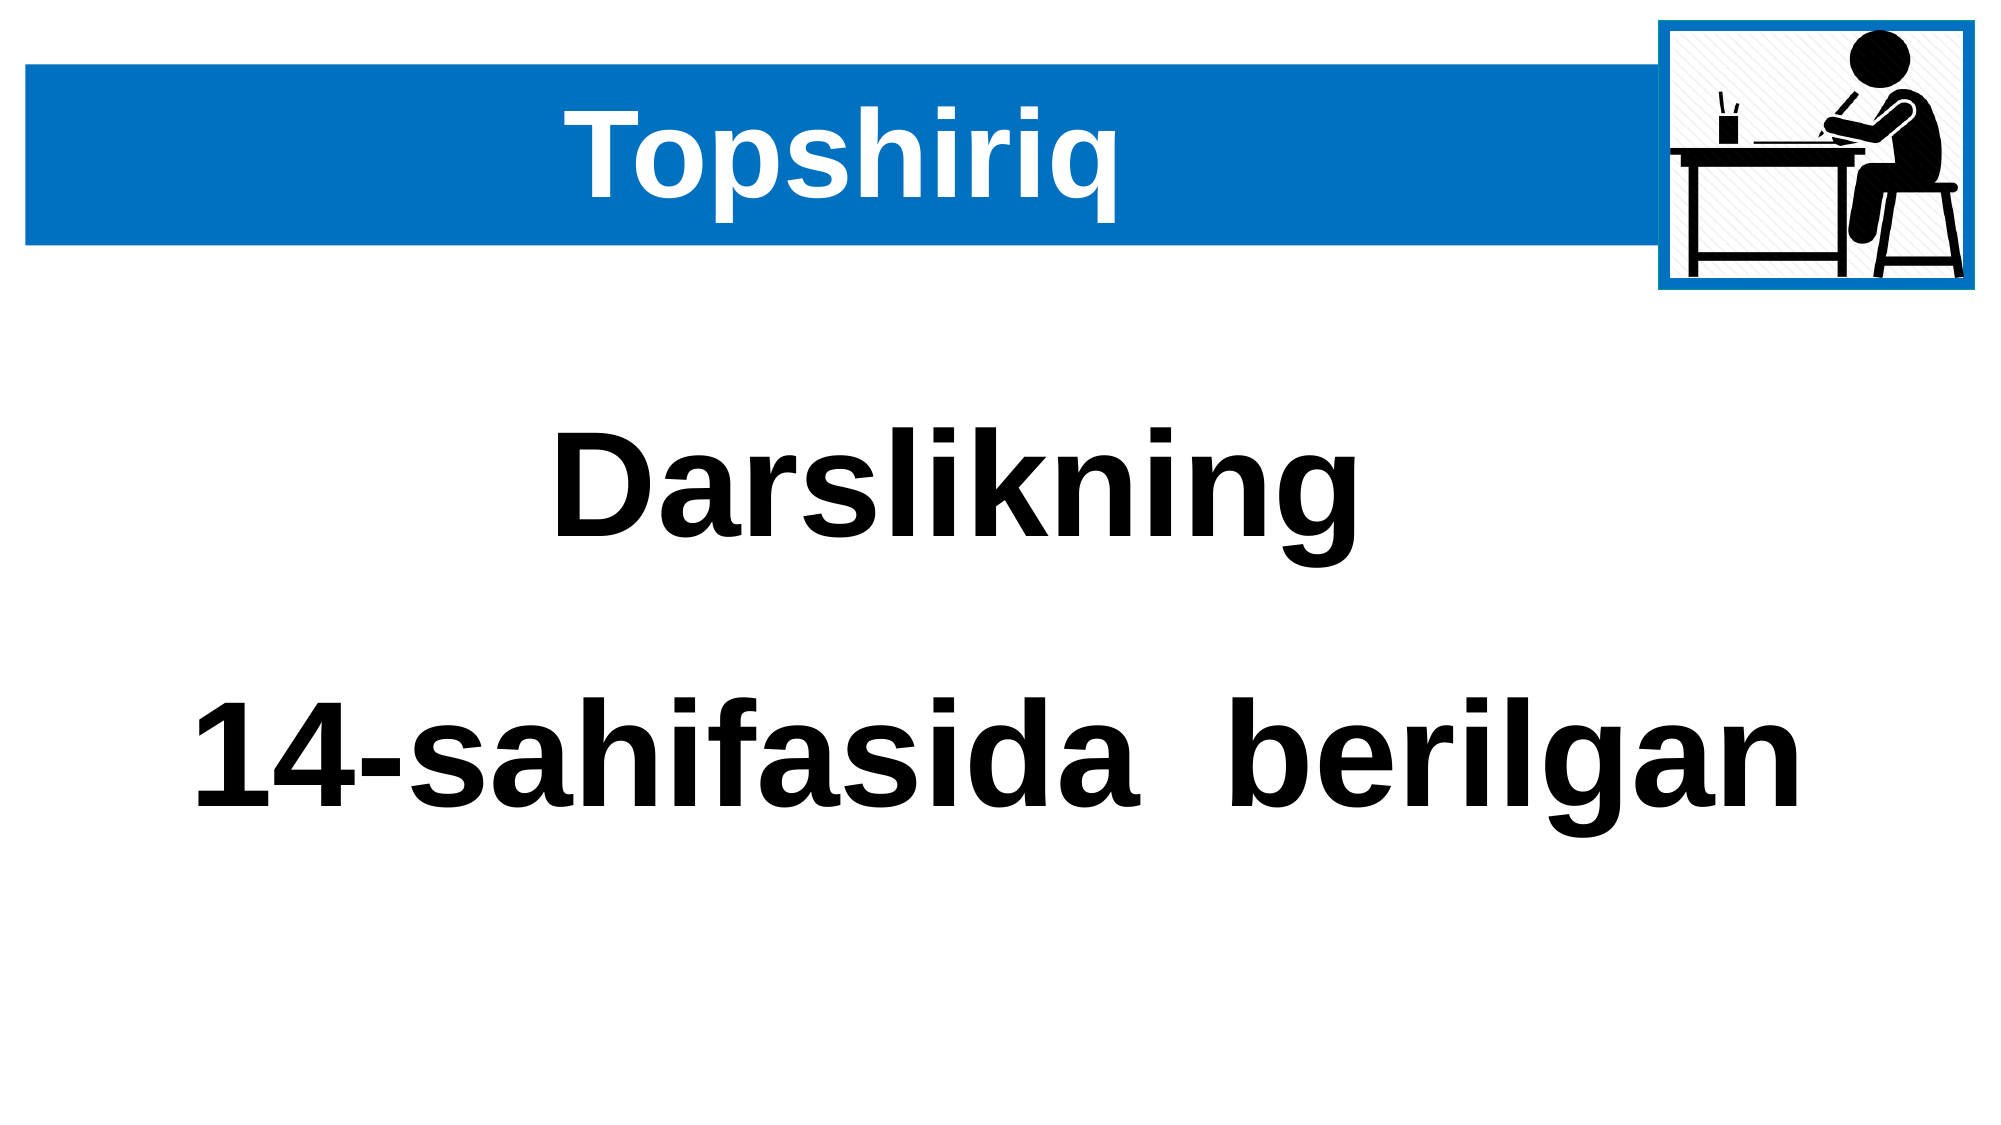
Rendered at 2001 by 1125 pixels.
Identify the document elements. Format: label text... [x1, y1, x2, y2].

text_box Topshiriq [549, 65, 1217, 230]
picture [1669, 30, 1964, 279]
text_box [25, 64, 1658, 246]
text_box Darslikning 14-sahifasida berilgan 11-misolni yeching. [158, 289, 1840, 1125]
text_box [1658, 20, 1975, 290]
